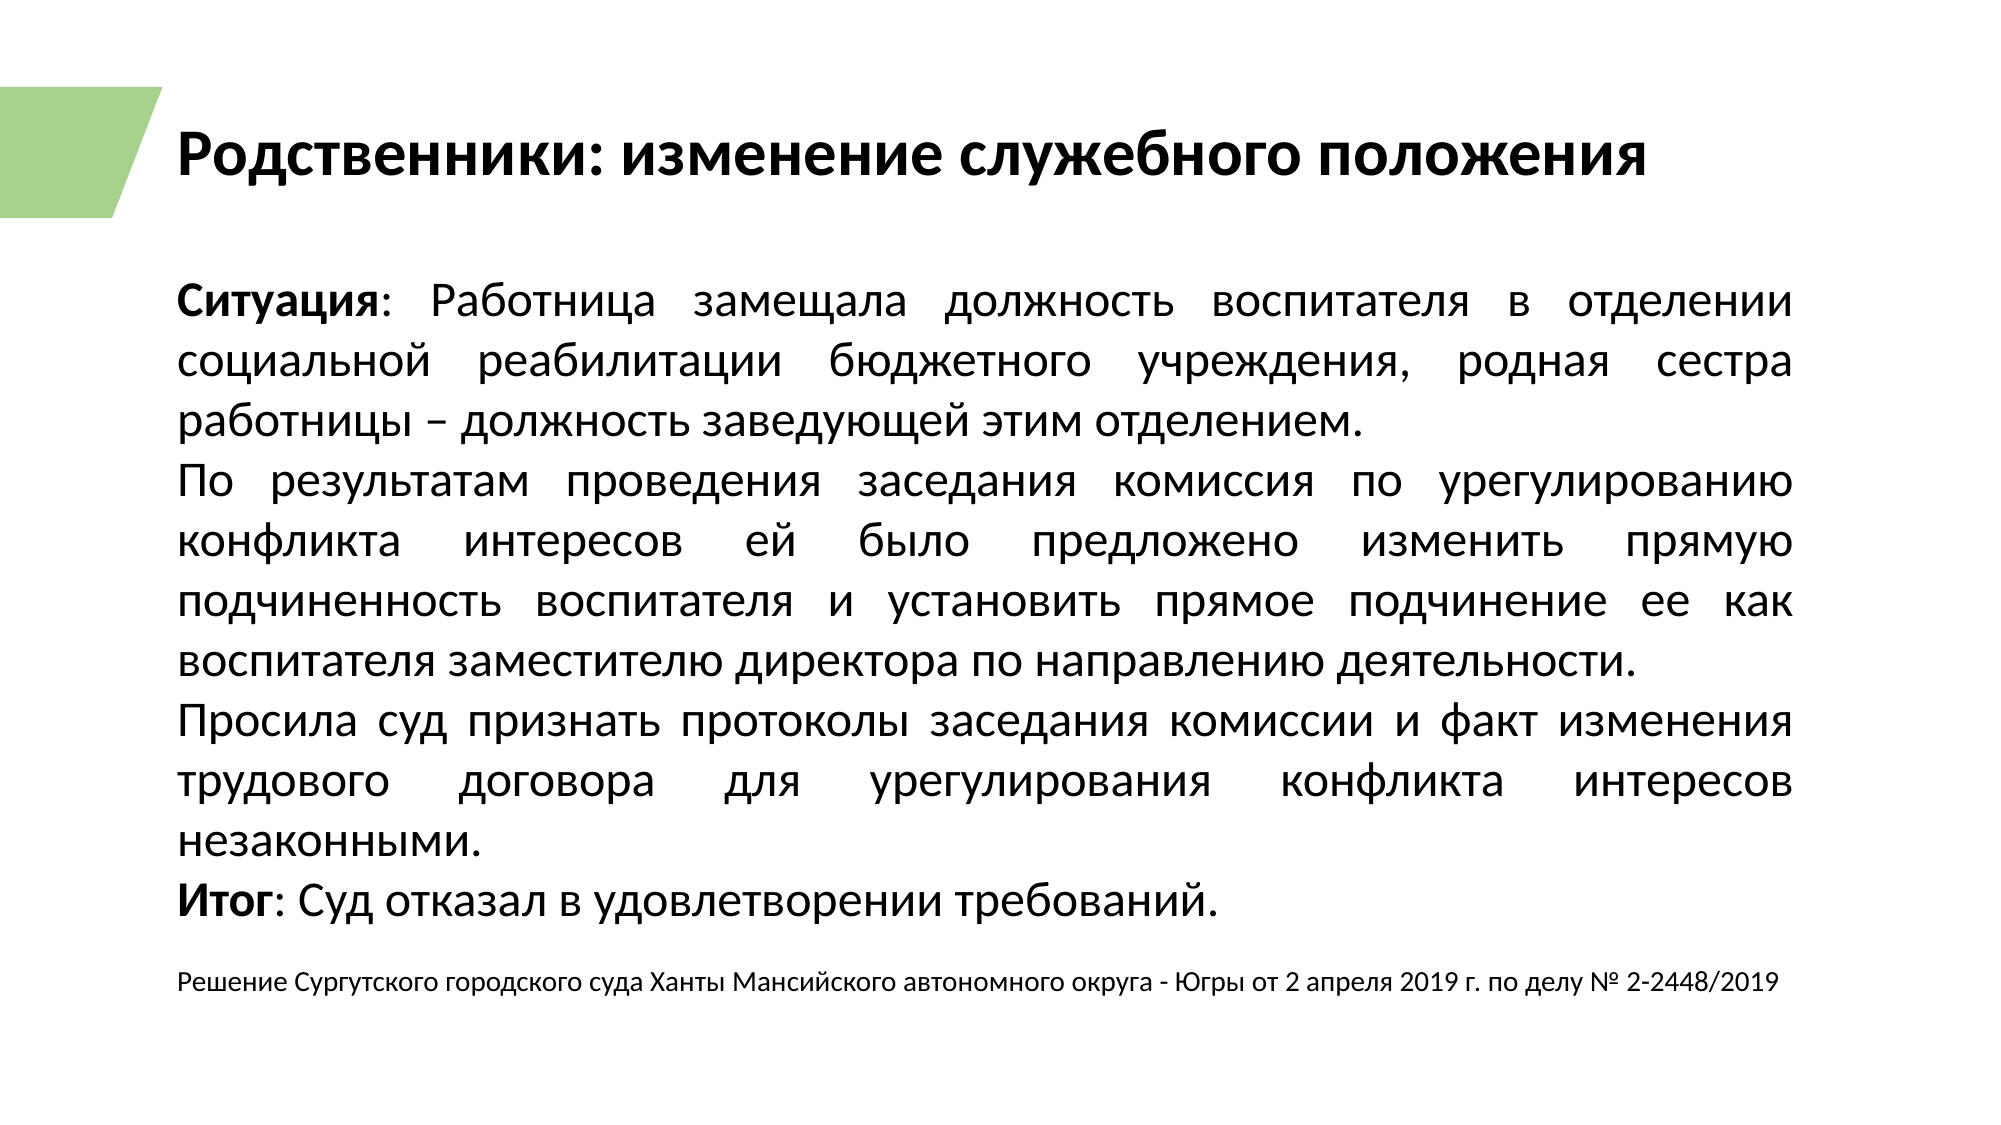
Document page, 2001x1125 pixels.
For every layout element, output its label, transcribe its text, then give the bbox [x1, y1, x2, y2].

text_box Родственники: изменение служебного положения [162, 79, 1913, 229]
text_box [0, 85, 164, 220]
text_box Ситуация: Работница замещала должность воспитателя в отделении социальной реабилитации бюджетного учреждения, родная сестра работницы – должность заведующей этим отделением. По результатам проведения заседания комиссия по урегулированию конфликта интересов ей было предложено изменить прямую подчиненность воспитателя и установить прямое подчинение ее как воспитателя заместителю директора по направлению деятельности. Просила суд признать протоколы заседания комиссии и факт изменения трудового договора для урегулирования конфликта интересов незаконными. Итог: Суд отказал в удовлетворении требований. Решение Сургутского городского суда Ханты Мансийского автономного округа - Югры от 2 апреля 2019 г. по делу № 2-2448/2019 [162, 259, 1809, 1005]
